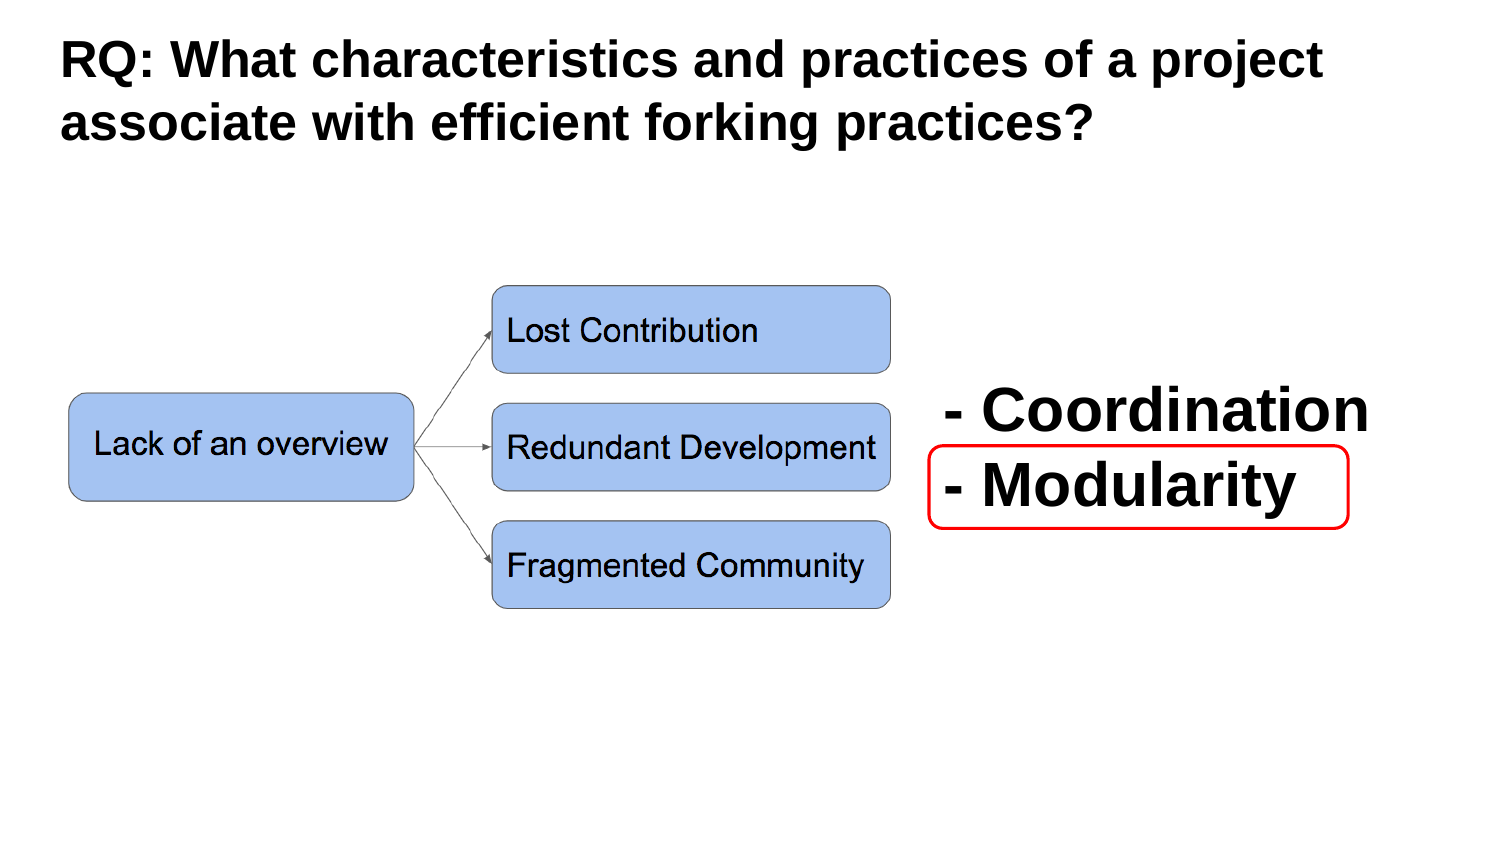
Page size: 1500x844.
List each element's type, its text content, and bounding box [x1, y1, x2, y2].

text_box - Coordination - Modularity [929, 353, 1500, 495]
text_box [928, 445, 1349, 529]
picture [62, 274, 916, 620]
title RQ: What characteristics and practices of a project associate with efficient forking practices? [45, 10, 1480, 105]
